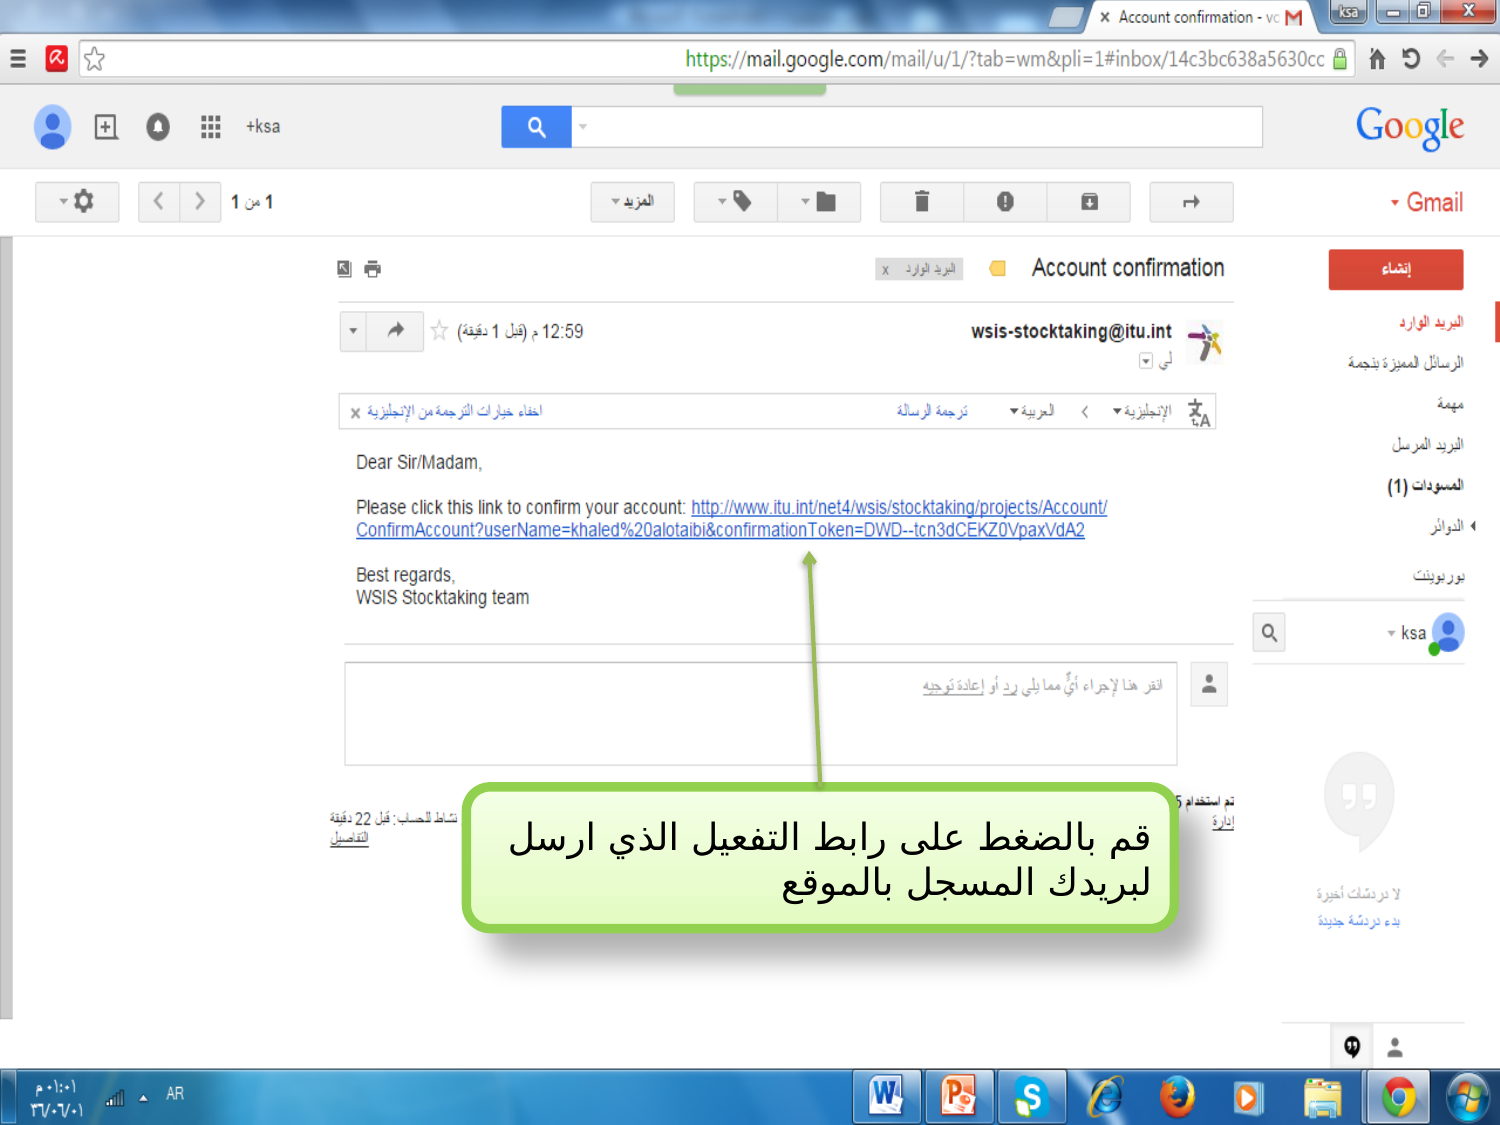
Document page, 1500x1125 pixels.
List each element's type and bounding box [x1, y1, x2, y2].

picture [0, 0, 1500, 1125]
text_box [808, 550, 821, 788]
